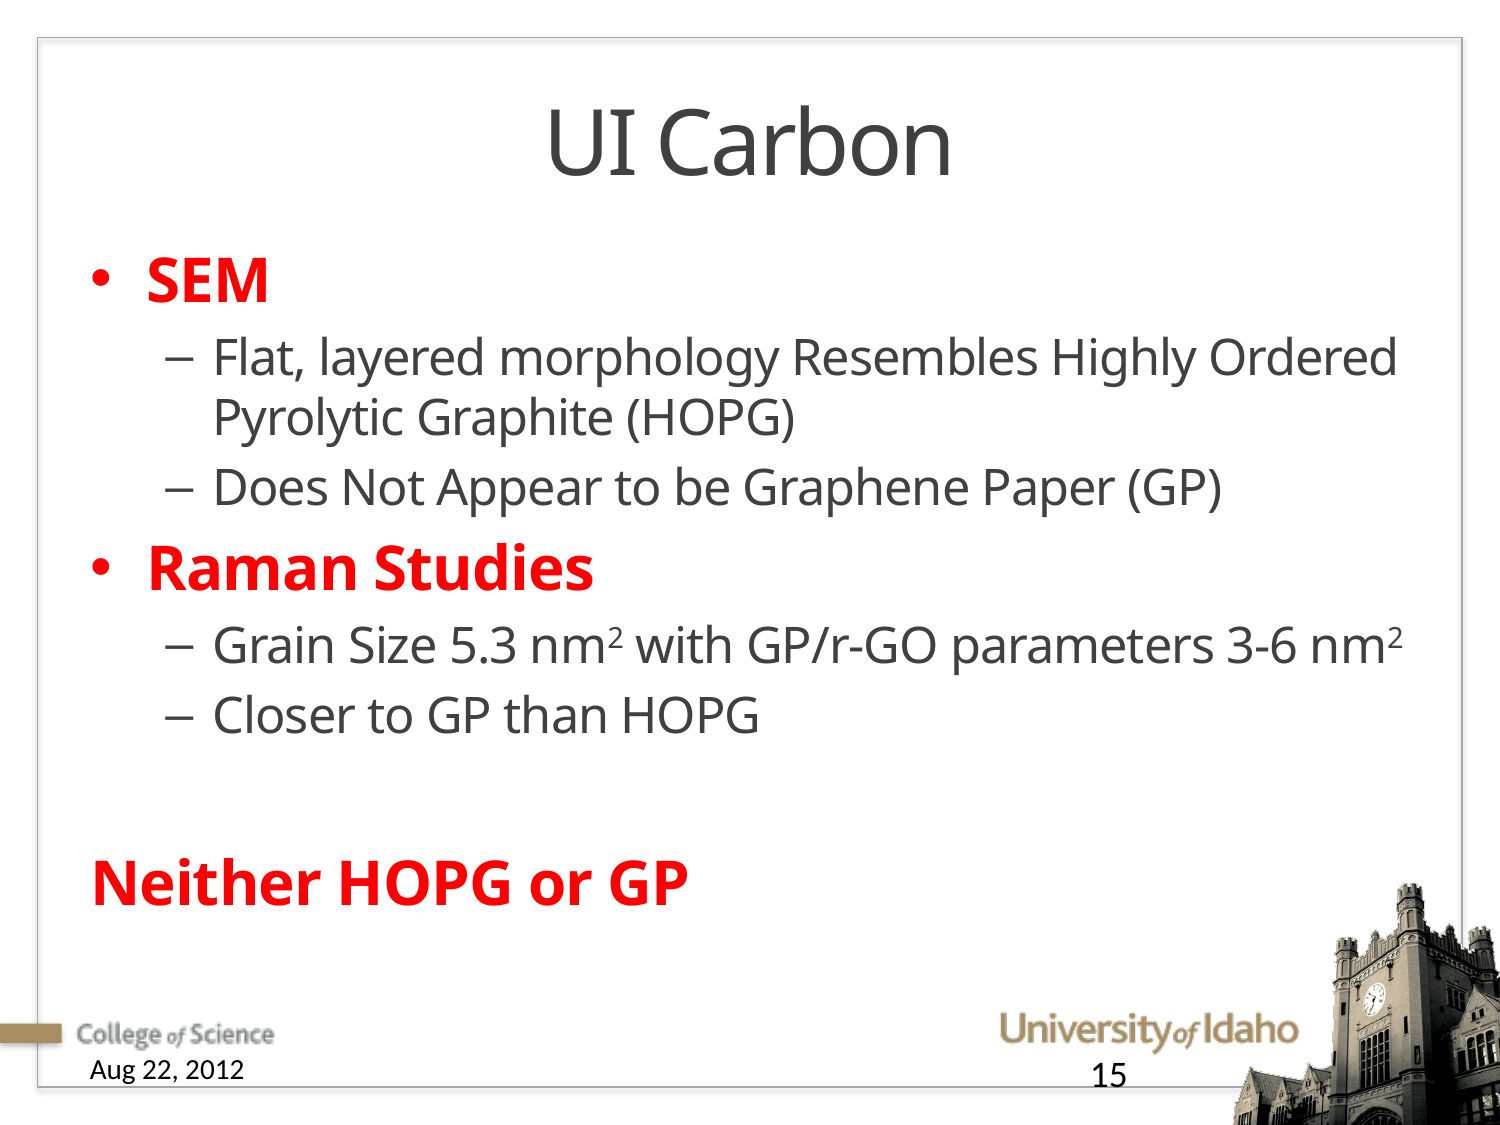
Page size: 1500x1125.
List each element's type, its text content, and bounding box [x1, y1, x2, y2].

list SEM Flat, layered morphology Resembles Highly Ordered Pyrolytic Graphite (HOPG) Does Not Appear to be Graphene Paper (GP) Raman Studies Grain Size 5.3 nm2 with GP/r-GO parameters 3-6 nm2 Closer to GP than HOPG Neither HOPG or GP [75, 232, 1425, 975]
title UI Carbon [75, 45, 1425, 232]
picture [72, 1016, 554, 1053]
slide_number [75, 1042, 425, 1103]
picture [994, 882, 1500, 1125]
slide_number 15 [1074, 1042, 1425, 1103]
